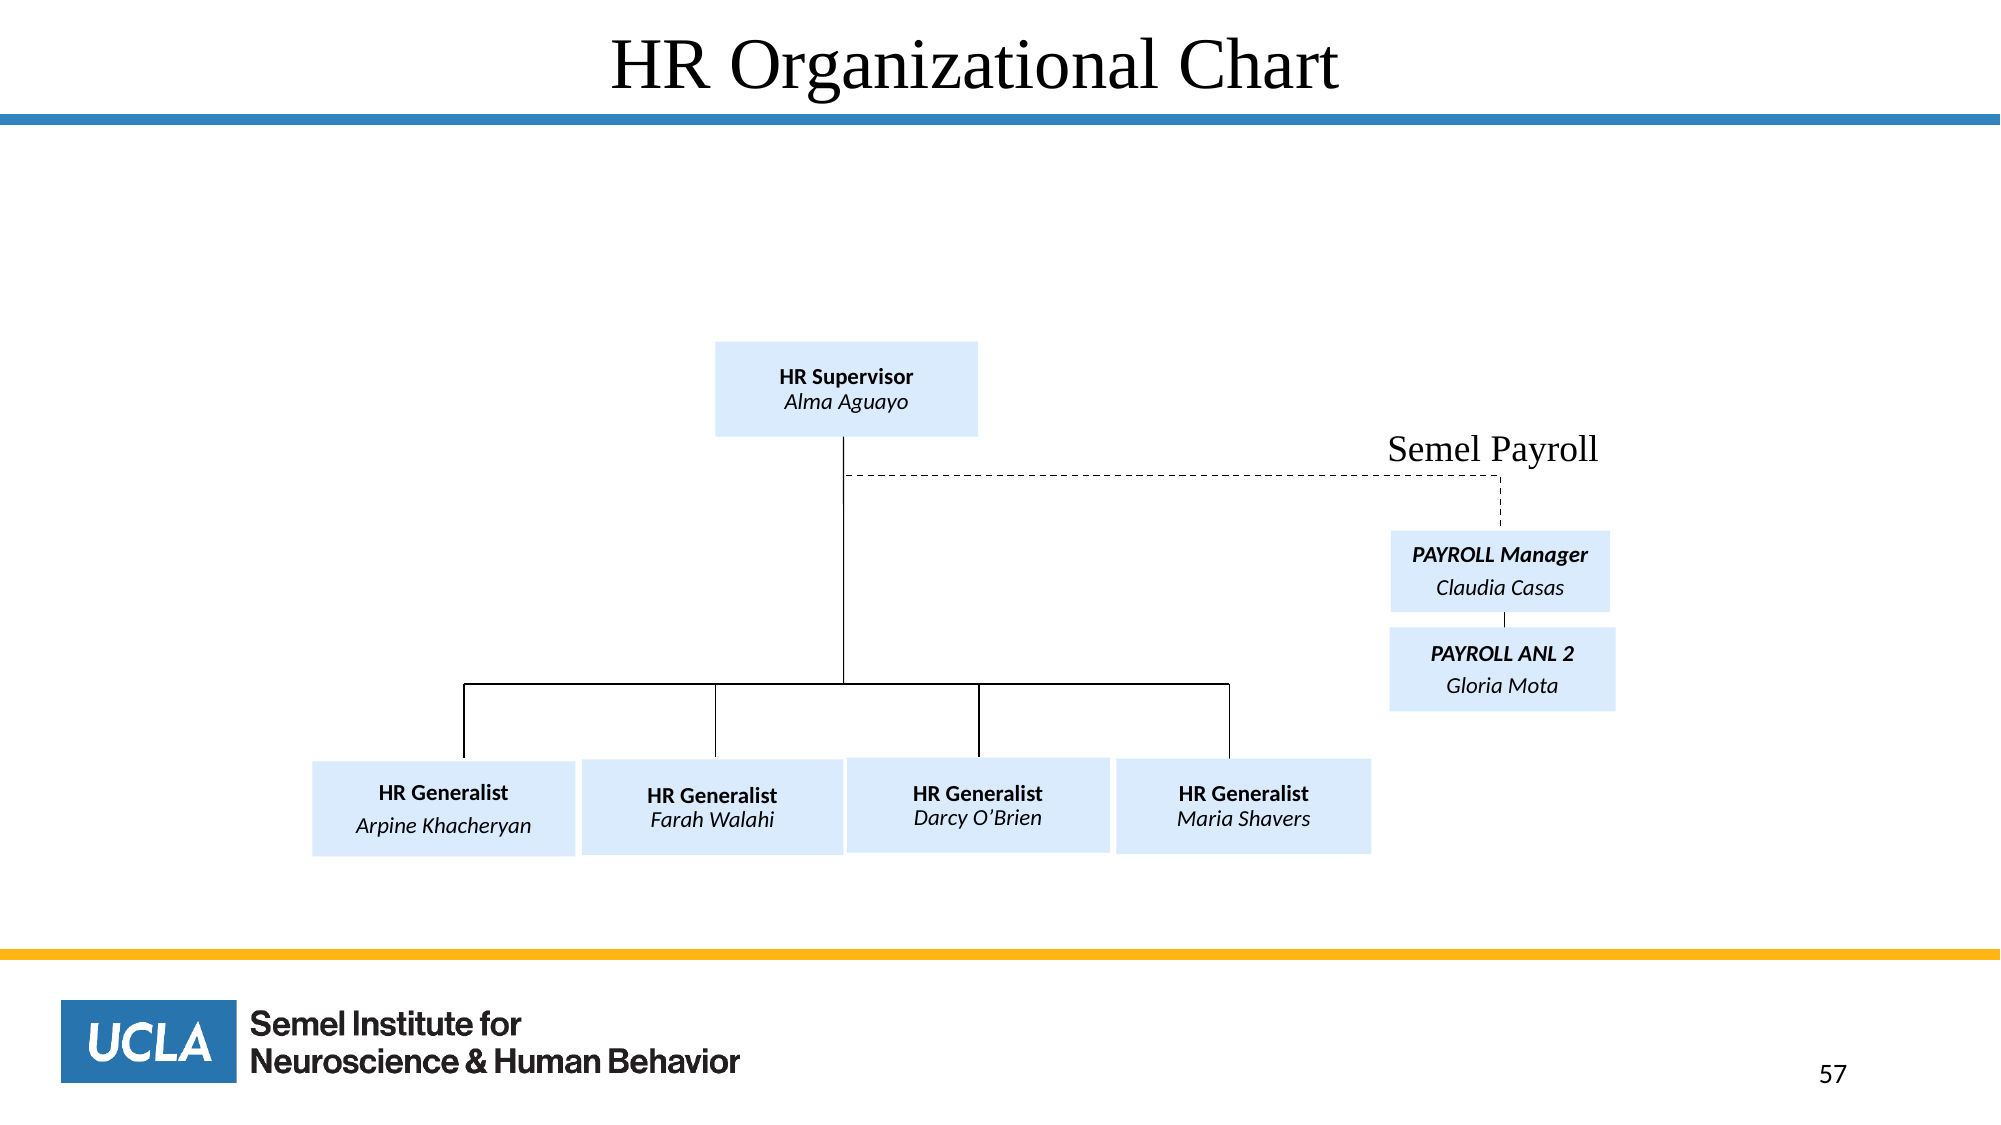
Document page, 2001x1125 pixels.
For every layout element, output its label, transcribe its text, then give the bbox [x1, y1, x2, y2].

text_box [463, 341, 1499, 856]
text_box HR Generalist Arpine Khacheryan [312, 761, 576, 857]
text_box Semel Payroll [1499, 416, 1615, 477]
title HR Organizational Chart [391, 18, 1560, 112]
picture [61, 1000, 740, 1083]
slide_number 57 [1412, 1042, 1863, 1103]
text_box PAYROLL Manager Claudia Casas [1499, 530, 1611, 613]
text_box PAYROLL ANL 2 Gloria Mota [1499, 627, 1616, 712]
